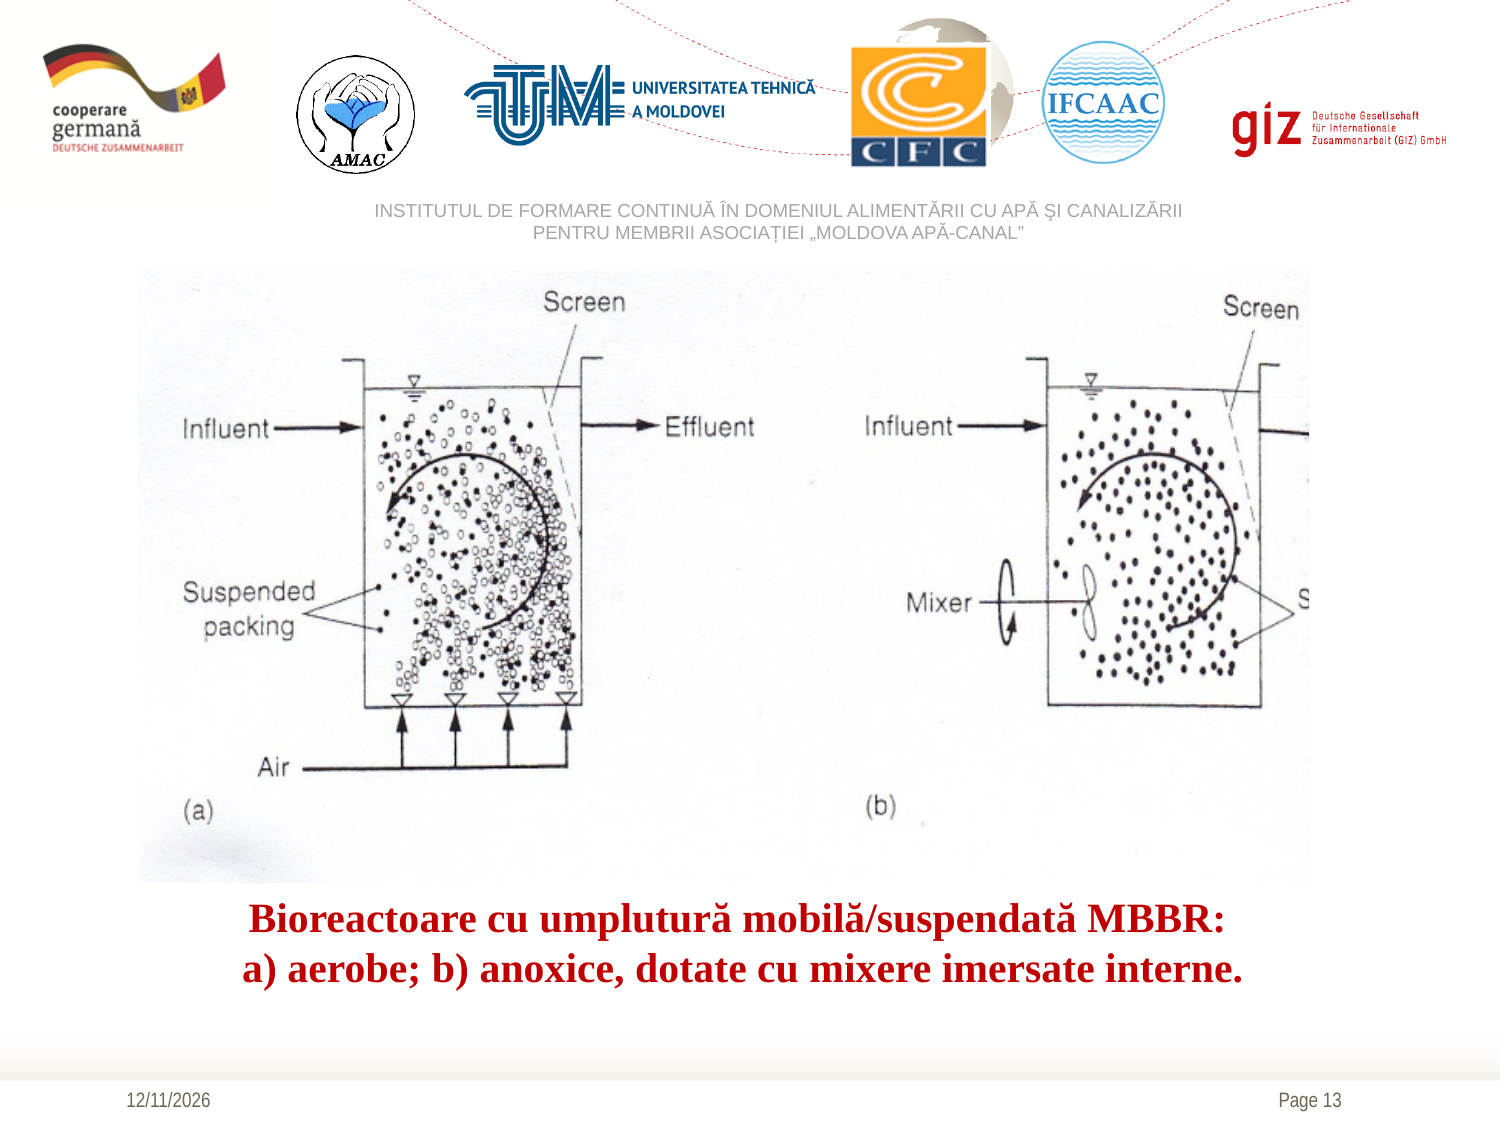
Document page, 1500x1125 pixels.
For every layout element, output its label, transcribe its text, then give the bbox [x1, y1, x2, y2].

text_box INSTITUTUL DE FORMARE CONTINUĂ ÎN DOMENIUL ALIMENTĂRII CU APĂ ŞI CANALIZĂRII PENTRU MEMBRII ASOCIAȚIEI „MOLDOVA APĂ-CANAL” [190, 171, 1366, 251]
picture [0, 0, 1500, 207]
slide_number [111, 1079, 325, 1121]
text_box Bioreactoare cu umplutură mobilă/suspendată MBBR: a) aerobe; b) anoxice, dotate cu mixere imersate interne. [2, 882, 1484, 998]
picture [0, 959, 1500, 1081]
picture [137, 270, 1310, 884]
